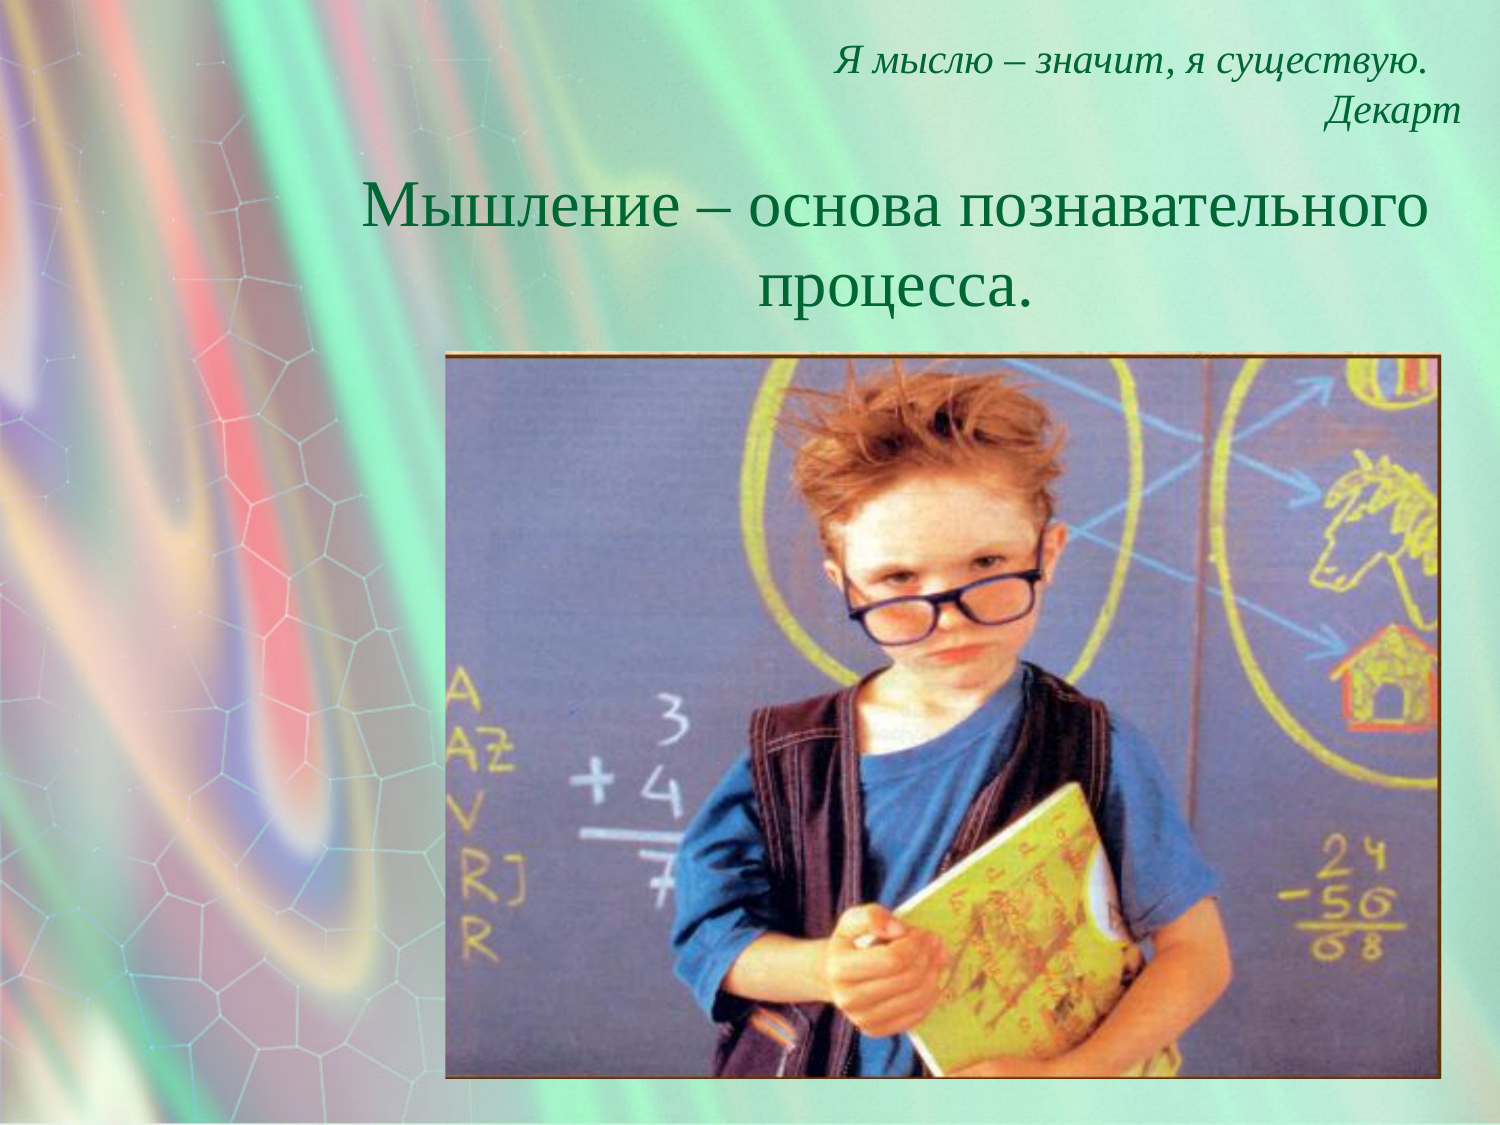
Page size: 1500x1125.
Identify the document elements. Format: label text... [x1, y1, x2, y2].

picture [0, 0, 1500, 1125]
text_box Я мыслю – значит, я существую. Декарт [820, 24, 1477, 139]
text_box Мышление – основа познавательного процесса. [328, 152, 1465, 327]
